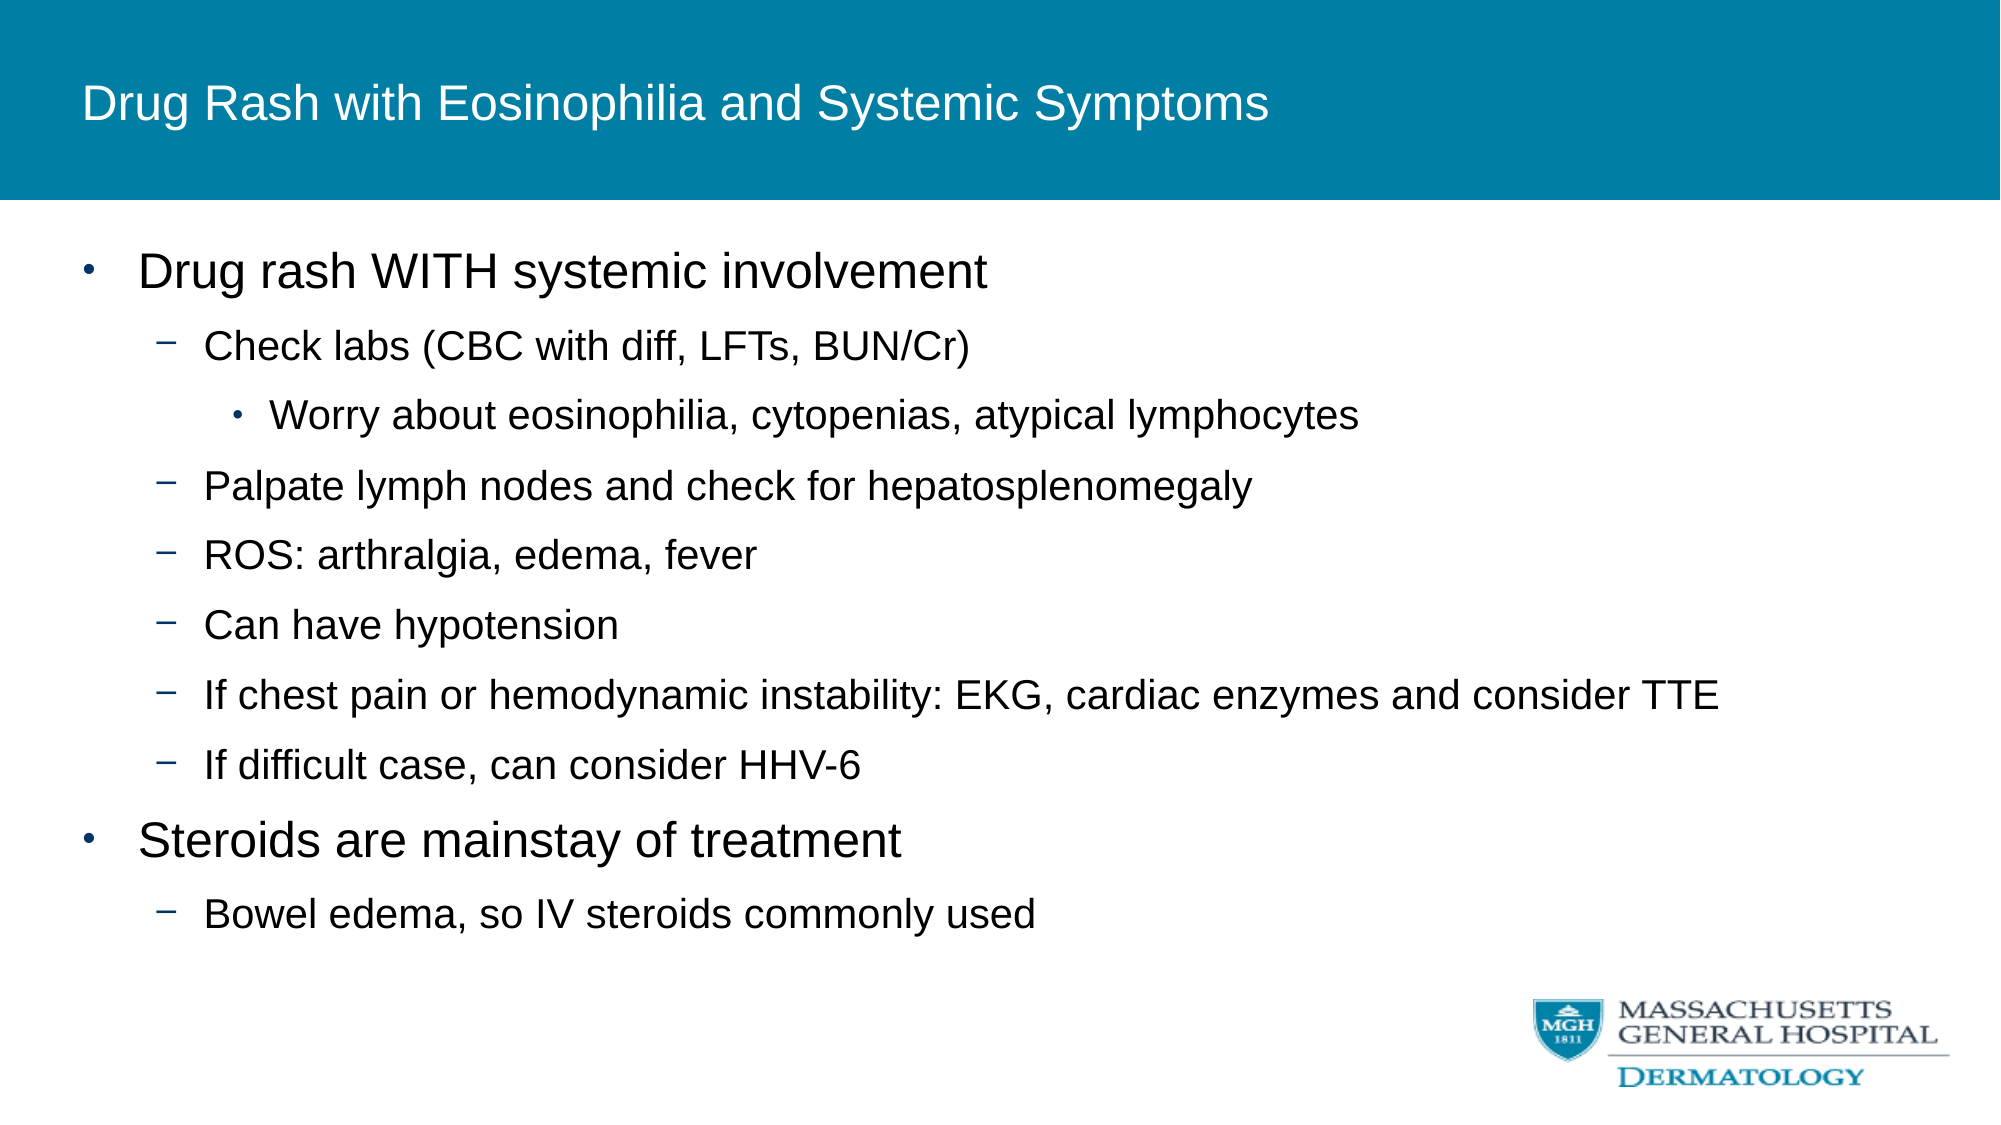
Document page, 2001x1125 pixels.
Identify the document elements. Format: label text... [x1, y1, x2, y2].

list Drug rash WITH systemic involvement Check labs (CBC with diff, LFTs, BUN/Cr) Worry about eosinophilia, cytopenias, atypical lymphocytes Palpate lymph nodes and check for hepatosplenomegaly ROS: arthralgia, edema, fever Can have hypotension If chest pain or hemodynamic instability: EKG, cardiac enzymes and consider TTE If difficult case, can consider HHV-6 Steroids are mainstay of treatment Bowel edema, so IV steroids commonly used [66, 237, 1888, 946]
title Drug Rash with Eosinophilia and Systemic Symptoms [66, 0, 1917, 200]
picture [1533, 999, 1950, 1087]
